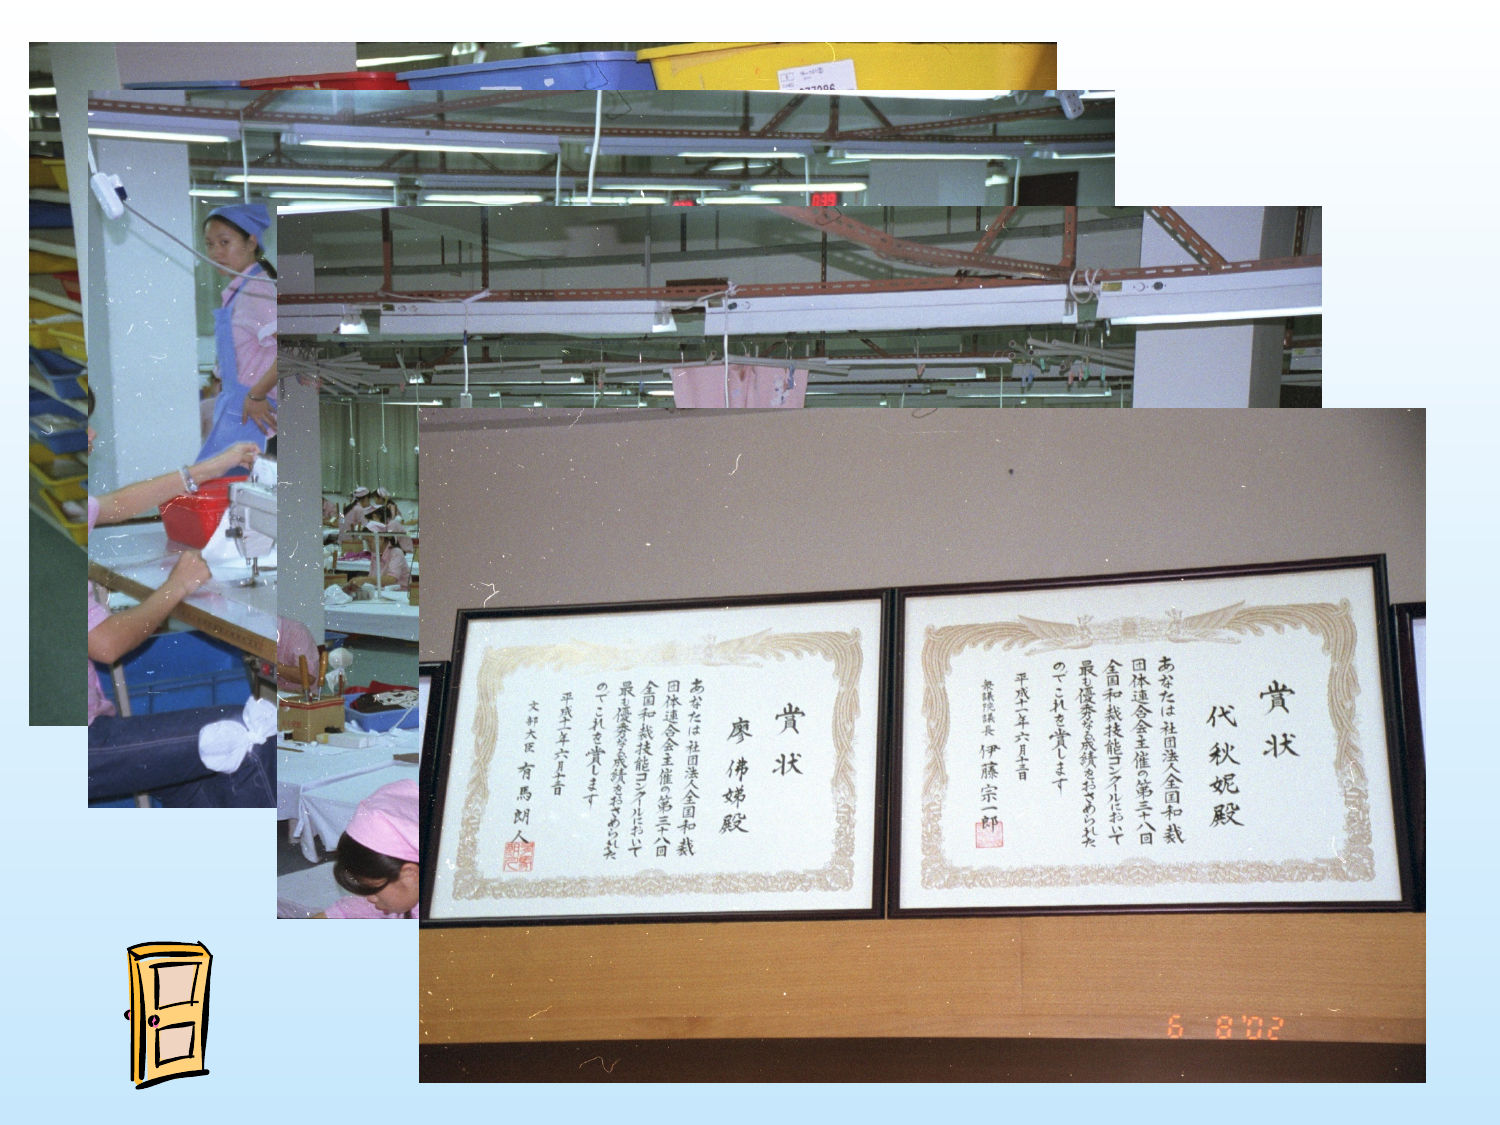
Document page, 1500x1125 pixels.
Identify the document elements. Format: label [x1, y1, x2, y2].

picture [29, 42, 1426, 1083]
picture [123, 940, 214, 1090]
